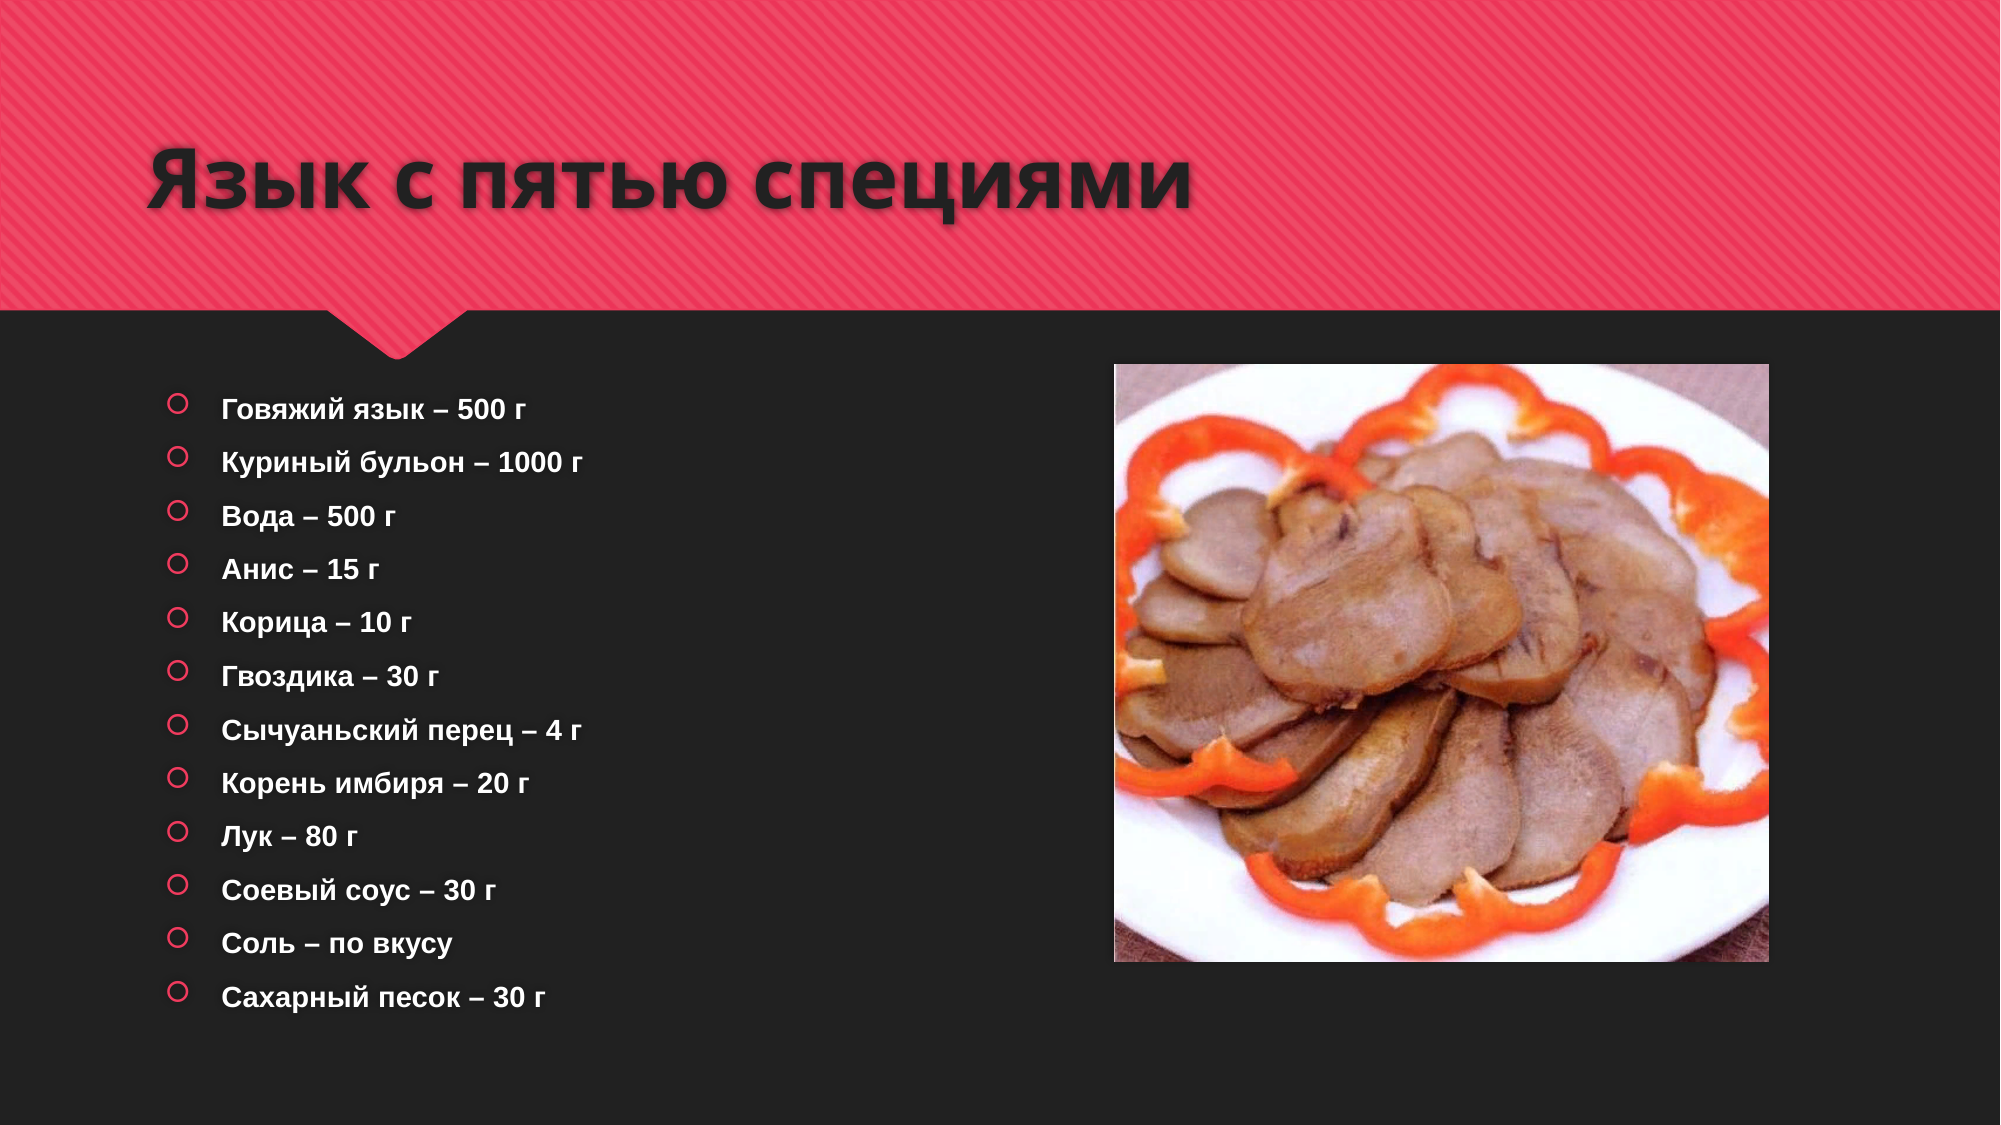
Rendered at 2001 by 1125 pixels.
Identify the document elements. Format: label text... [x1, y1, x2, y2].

list Говяжий язык – 500 г Куриный бульон – 1000 г Вода – 500 г Анис – 15 г Корица – 10 г Гвоздика – 30 г Сычуаньский перец – 4 г Корень имбиря – 20 г Лук – 80 г Соевый соус – 30 г Соль – по вкусу Сахарный песок – 30 г [149, 342, 988, 1061]
title Язык с пятью специями [132, 73, 1868, 233]
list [1113, 364, 1769, 962]
